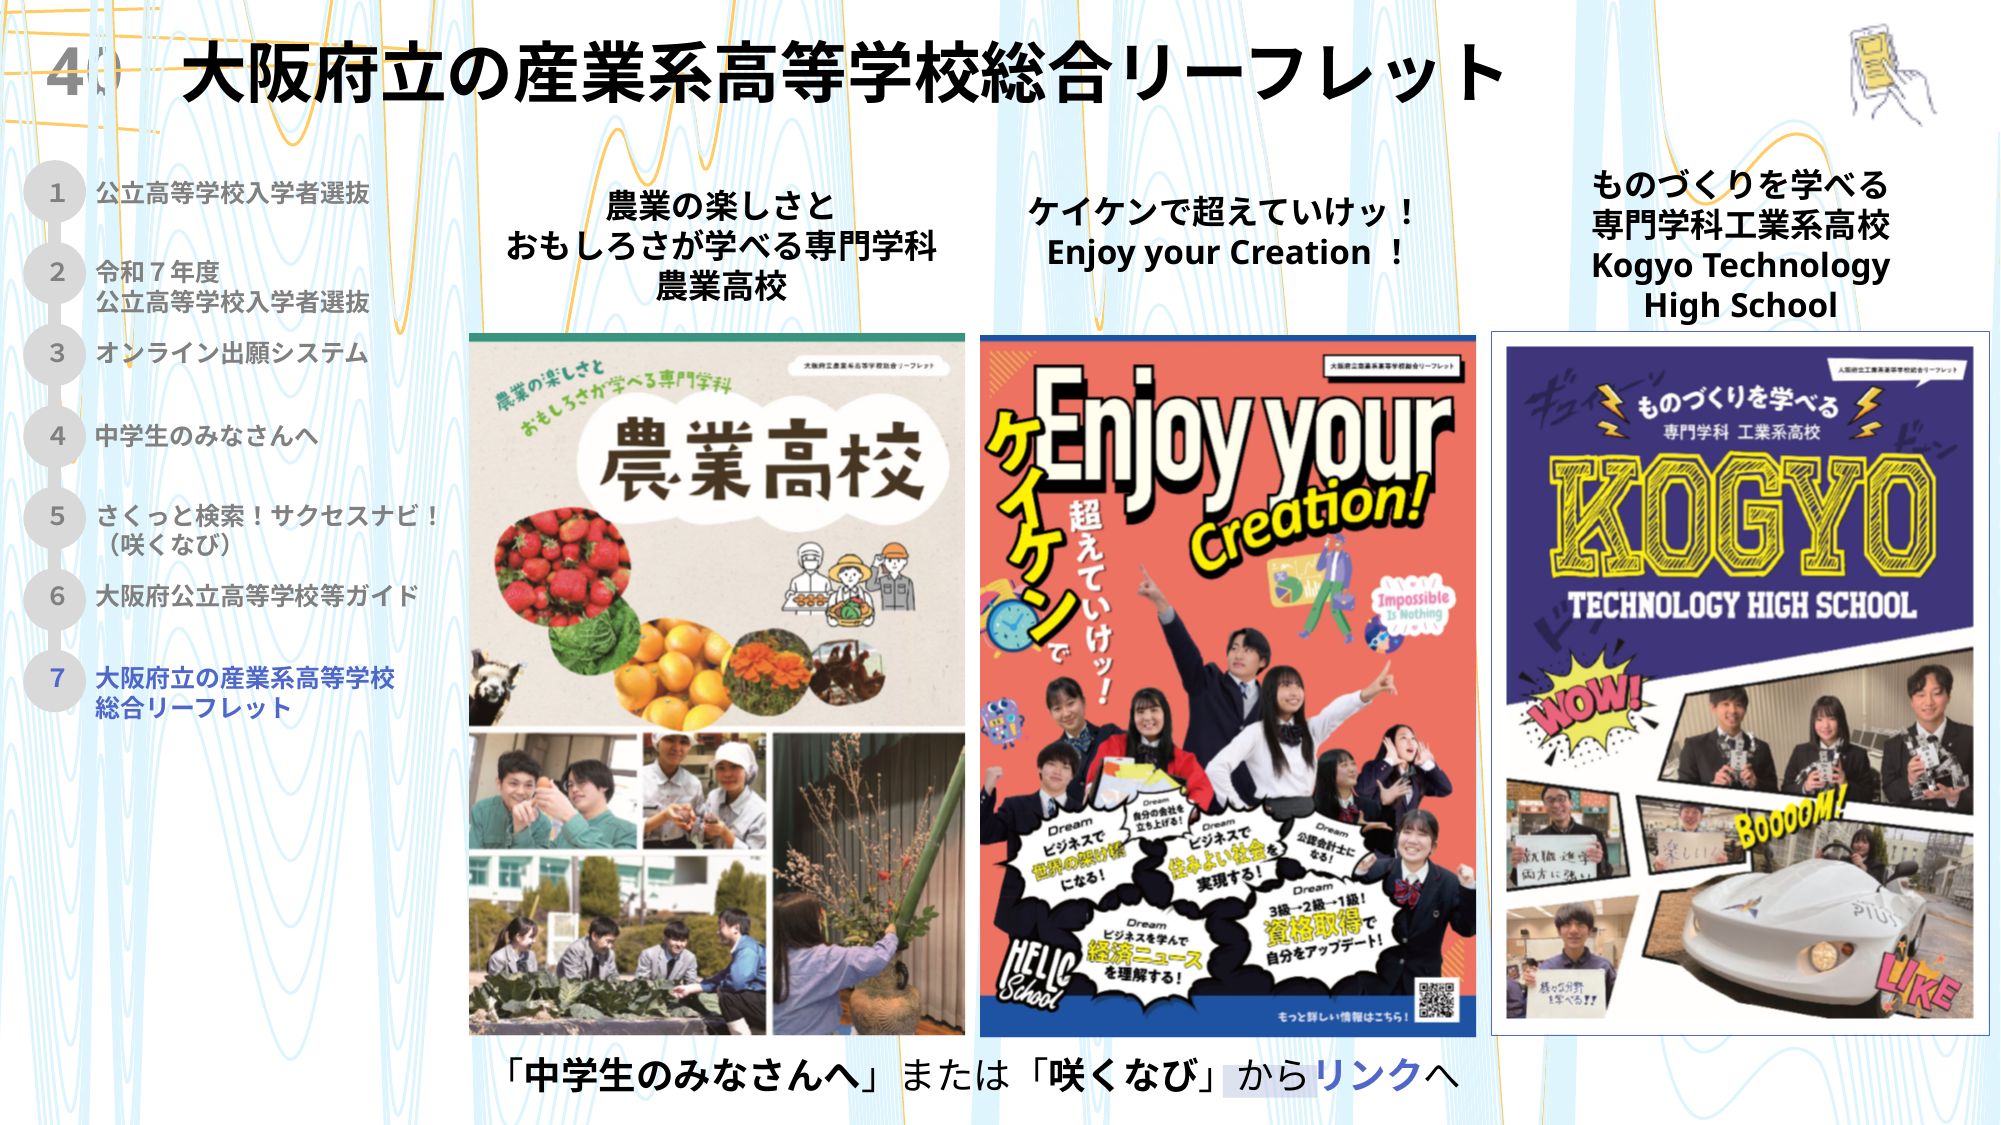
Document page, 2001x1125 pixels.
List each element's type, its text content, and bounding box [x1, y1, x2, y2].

picture [469, 333, 966, 1036]
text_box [24, 161, 463, 731]
picture [1491, 331, 1990, 1036]
text_box 農業の楽しさと おもしろさが学べる専門学科 農業高校 [469, 178, 974, 313]
slide_number 40 [17, 20, 153, 127]
title 大阪府立の産業系高等学校総合リーフレット [165, 19, 1944, 132]
text_box ものづくりを学べる 専門学科工業系高校 Kogyo Technology High School [1501, 157, 1981, 331]
picture [1828, 18, 1957, 127]
text_box 「中学生のみなさんへ」または「咲くなび」からリンクへ [471, 1044, 1969, 1105]
picture [980, 334, 1477, 1038]
text_box ケイケンで超えていけッ！ Enjoy your Creation！ [977, 183, 1474, 279]
